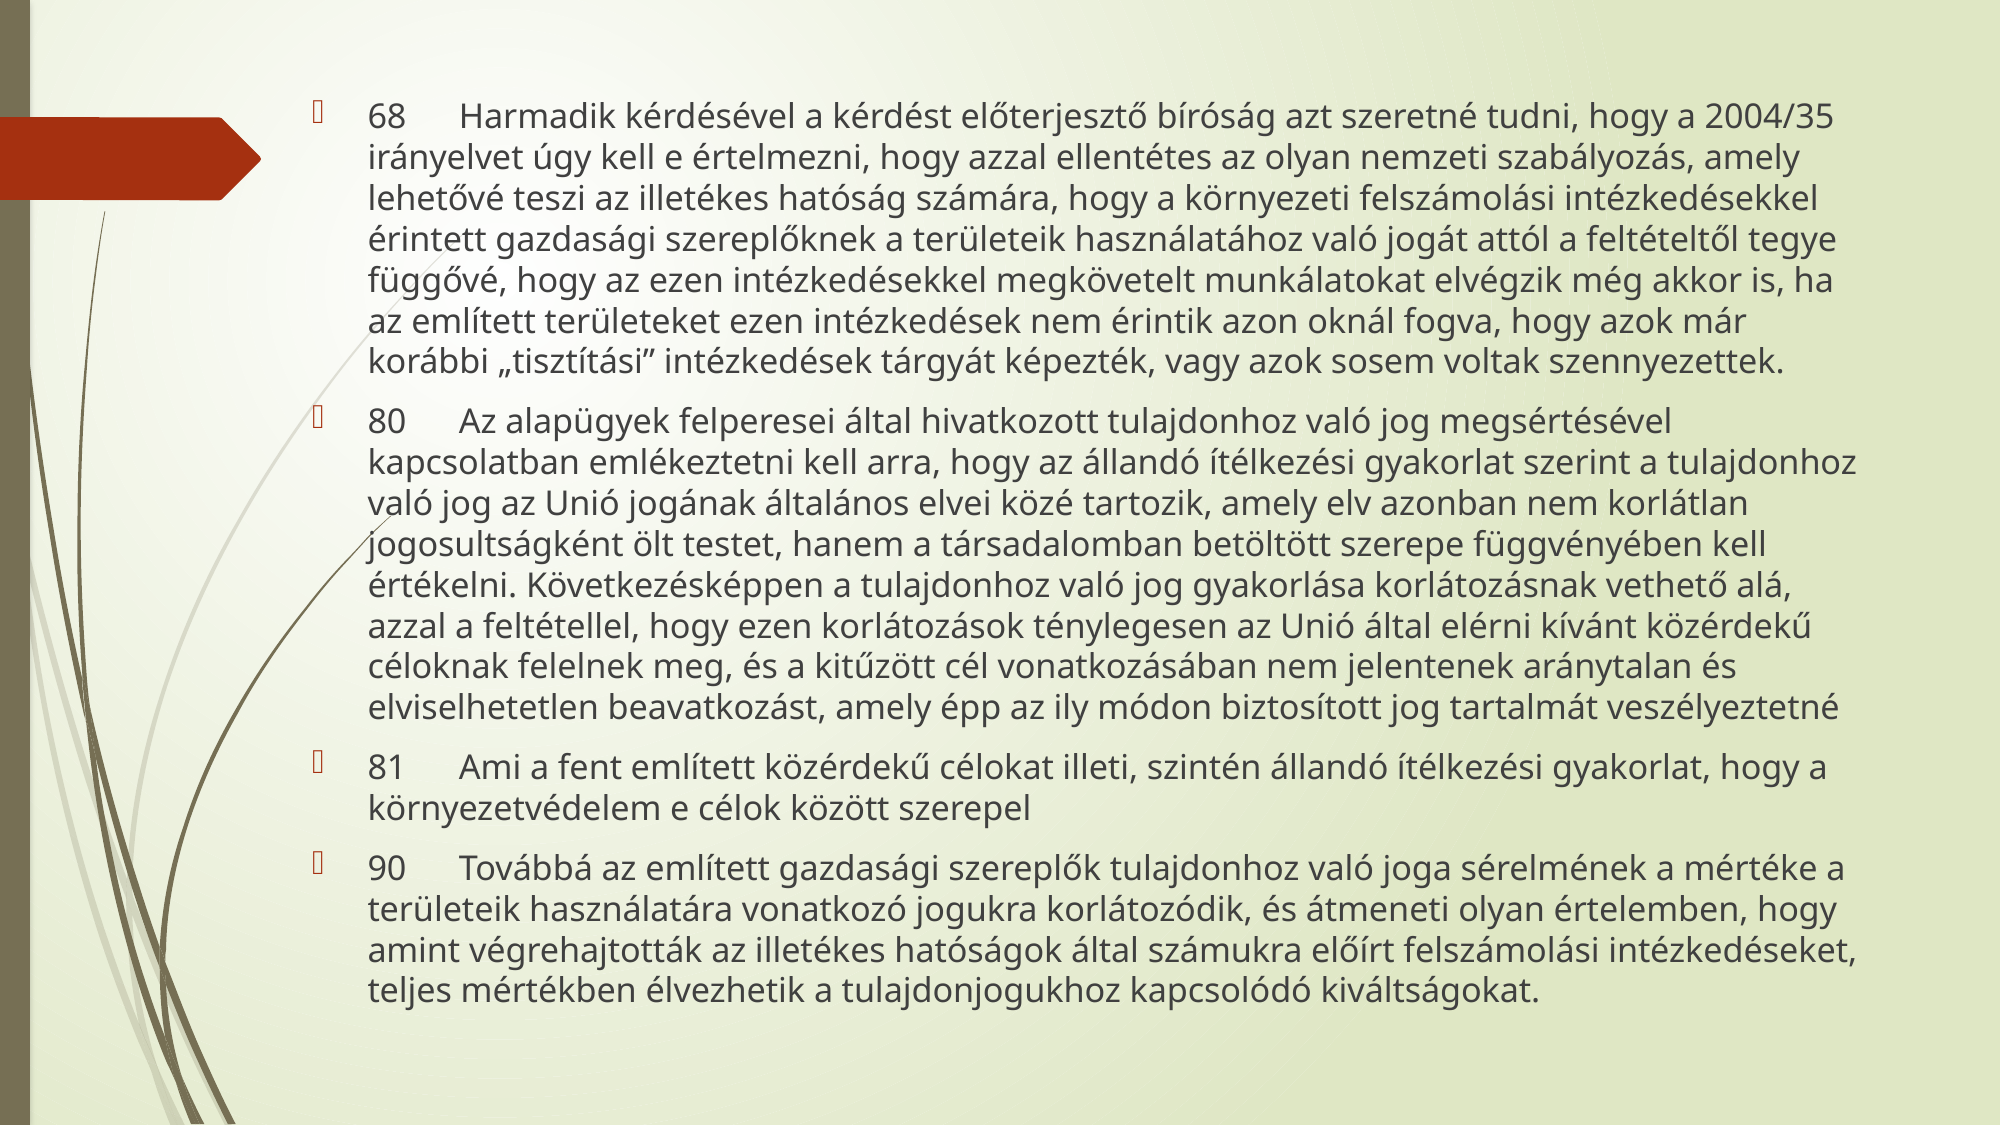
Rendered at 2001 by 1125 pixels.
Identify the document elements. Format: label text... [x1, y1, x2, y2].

list 68 Harmadik kérdésével a kérdést előterjesztő bíróság azt szeretné tudni, hogy a 2004/35 irányelvet úgy kell e értelmezni, hogy azzal ellentétes az olyan nemzeti szabályozás, amely lehetővé teszi az illetékes hatóság számára, hogy a környezeti felszámolási intézkedésekkel érintett gazdasági szereplőknek a területeik használatához való jogát attól a feltételtől tegye függővé, hogy az ezen intézkedésekkel megkövetelt munkálatokat elvégzik még akkor is, ha az említett területeket ezen intézkedések nem érintik azon oknál fogva, hogy azok már korábbi „tisztítási” intézkedések tárgyát képezték, vagy azok sosem voltak szennyezettek. 80 Az alapügyek felperesei által hivatkozott tulajdonhoz való jog megsértésével kapcsolatban emlékeztetni kell arra, hogy az állandó ítélkezési gyakorlat szerint a tulajdonhoz való jog az Unió jogának általános elvei közé tartozik, amely elv azonban nem korlátlan jogosultságként ölt testet, hanem a társadalomban betöltött szerepe függvényében kell értékelni. Következésképpen a tulajdonhoz való jog gyakorlása korlátozásnak vethető alá, azzal a feltétellel, hogy ezen korlátozások ténylegesen az Unió által elérni kívánt közérdekű céloknak felelnek meg, és a kitűzött cél vonatkozásában nem jelentenek aránytalan és elviselhetetlen beavatkozást, amely épp az ily módon biztosított jog tartalmát veszélyeztetné 81 Ami a fent említett közérdekű célokat illeti, szintén állandó ítélkezési gyakorlat, hogy a környezetvédelem e célok között szerepel 90 Továbbá az említett gazdasági szereplők tulajdonhoz való joga sérelmének a mértéke a területeik használatára vonatkozó jogukra korlátozódik, és átmeneti olyan értelemben, hogy amint végrehajtották az illetékes hatóságok által számukra előírt felszámolási intézkedéseket, teljes mértékben élvezhetik a tulajdonjogukhoz kapcsolódó kiváltságokat. [297, 87, 1888, 1065]
